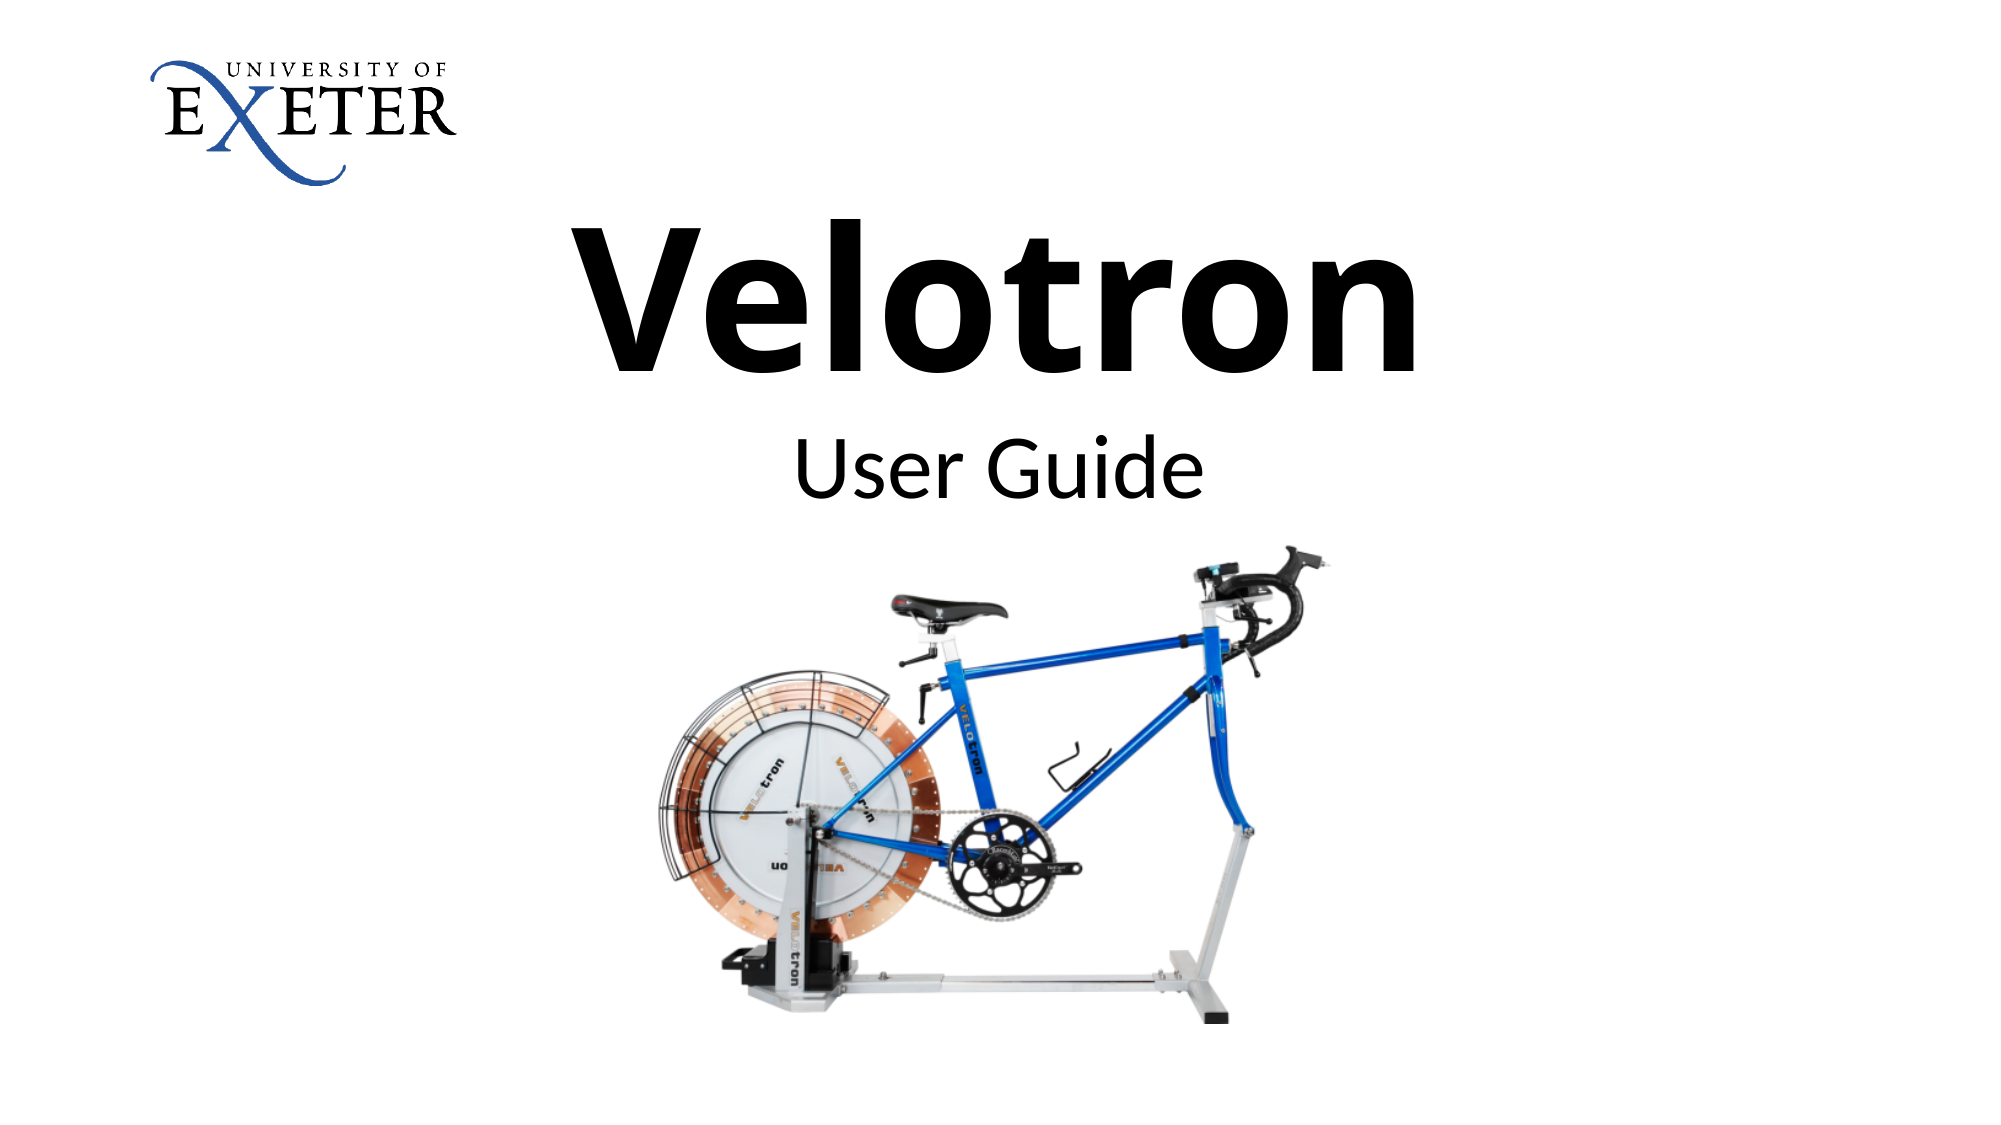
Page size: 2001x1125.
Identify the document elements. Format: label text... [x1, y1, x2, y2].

subtitle User Guide [249, 411, 1750, 684]
title Velotron [249, 30, 1750, 411]
picture [650, 542, 1350, 1024]
picture [148, 58, 460, 187]
